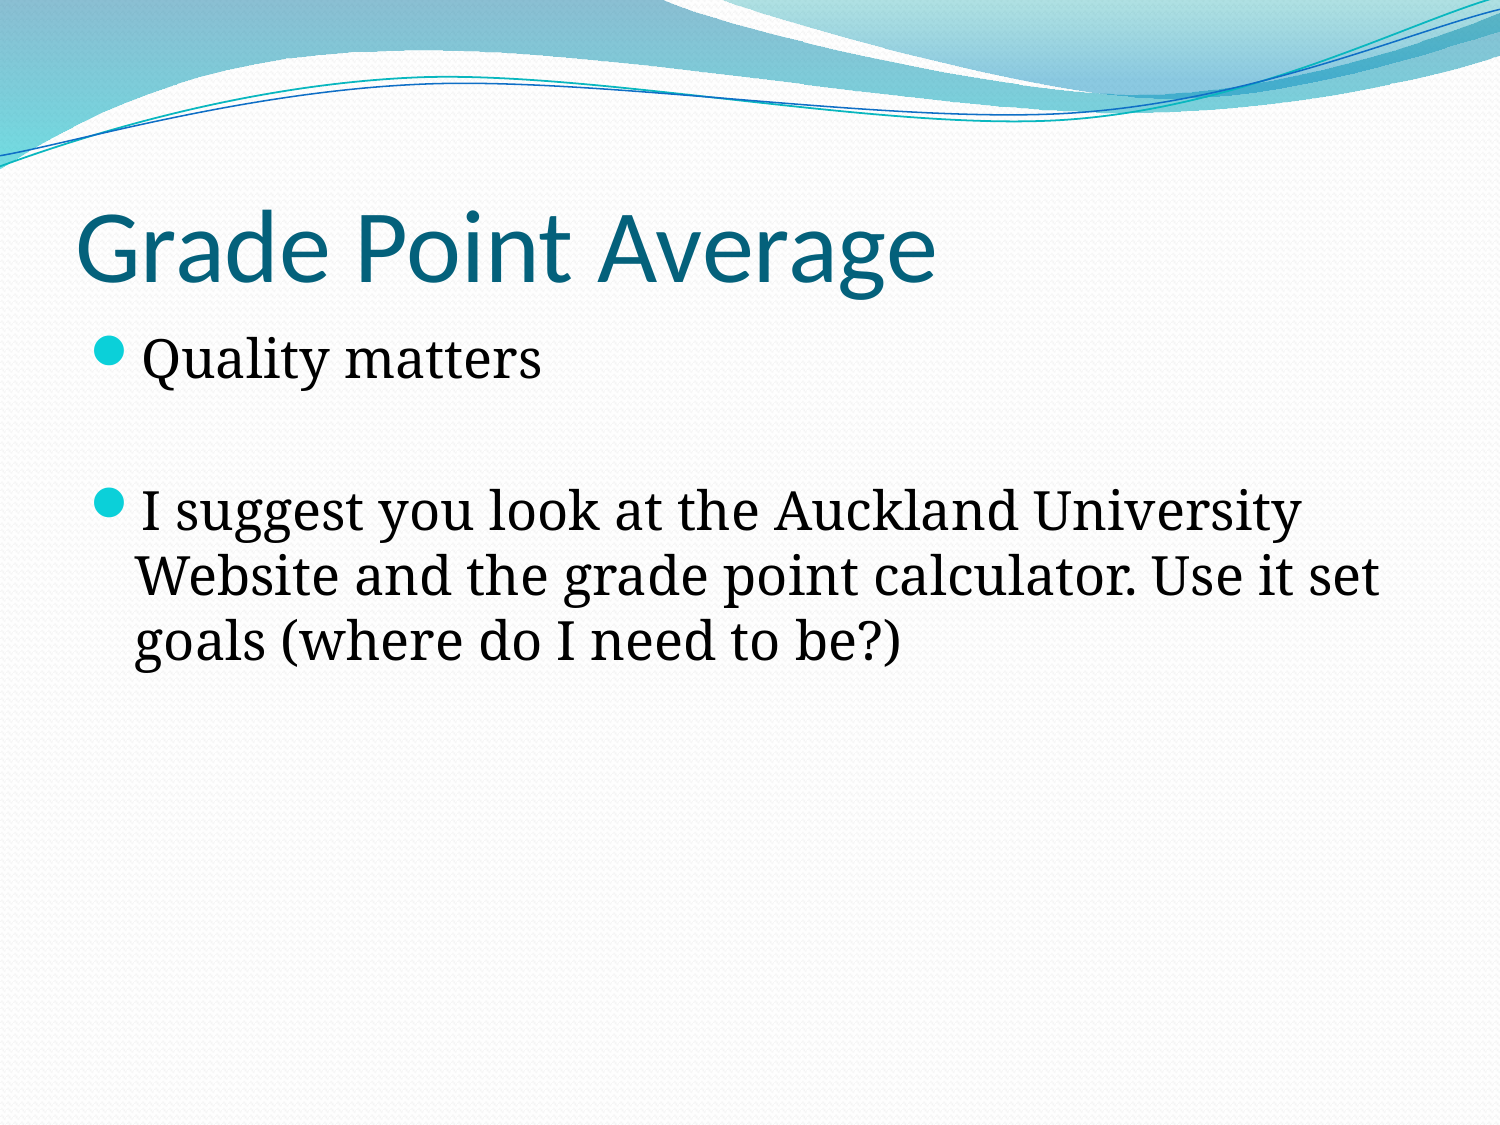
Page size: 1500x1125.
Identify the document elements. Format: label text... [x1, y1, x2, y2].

title Grade Point Average [75, 115, 1425, 303]
list Quality matters I suggest you look at the Auckland University Website and the grade point calculator. Use it set goals (where do I need to be?) [75, 317, 1425, 1038]
